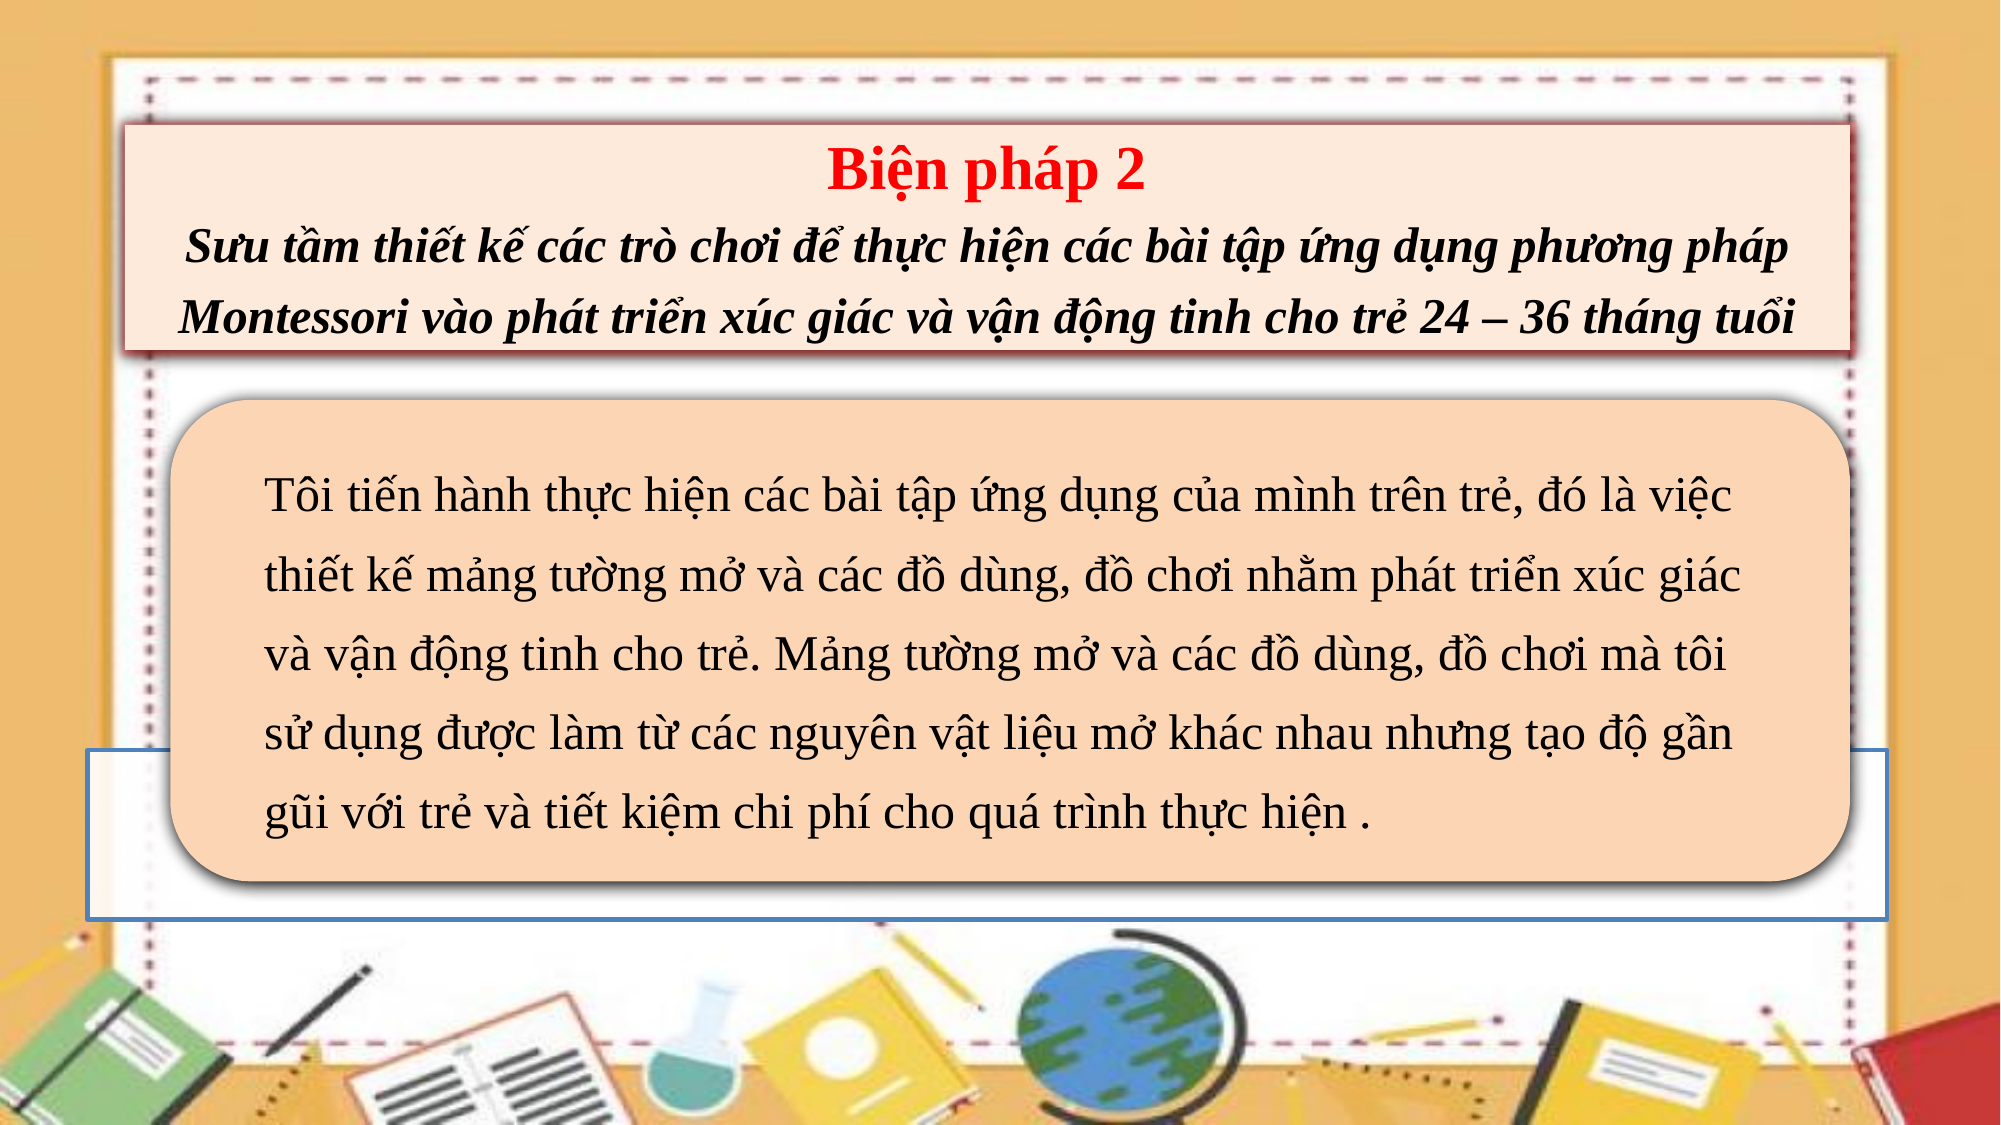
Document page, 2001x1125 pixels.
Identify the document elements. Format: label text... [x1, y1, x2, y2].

picture [0, 0, 2001, 1125]
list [87, 362, 1888, 926]
text_box Biện pháp 2 Sưu tầm thiết kế các trò chơi để thực hiện các bài tập ứng dụng phương pháp Montessori vào phát triển xúc giác và vận động tinh cho trẻ 24 – 36 tháng tuổi [124, 124, 1850, 350]
